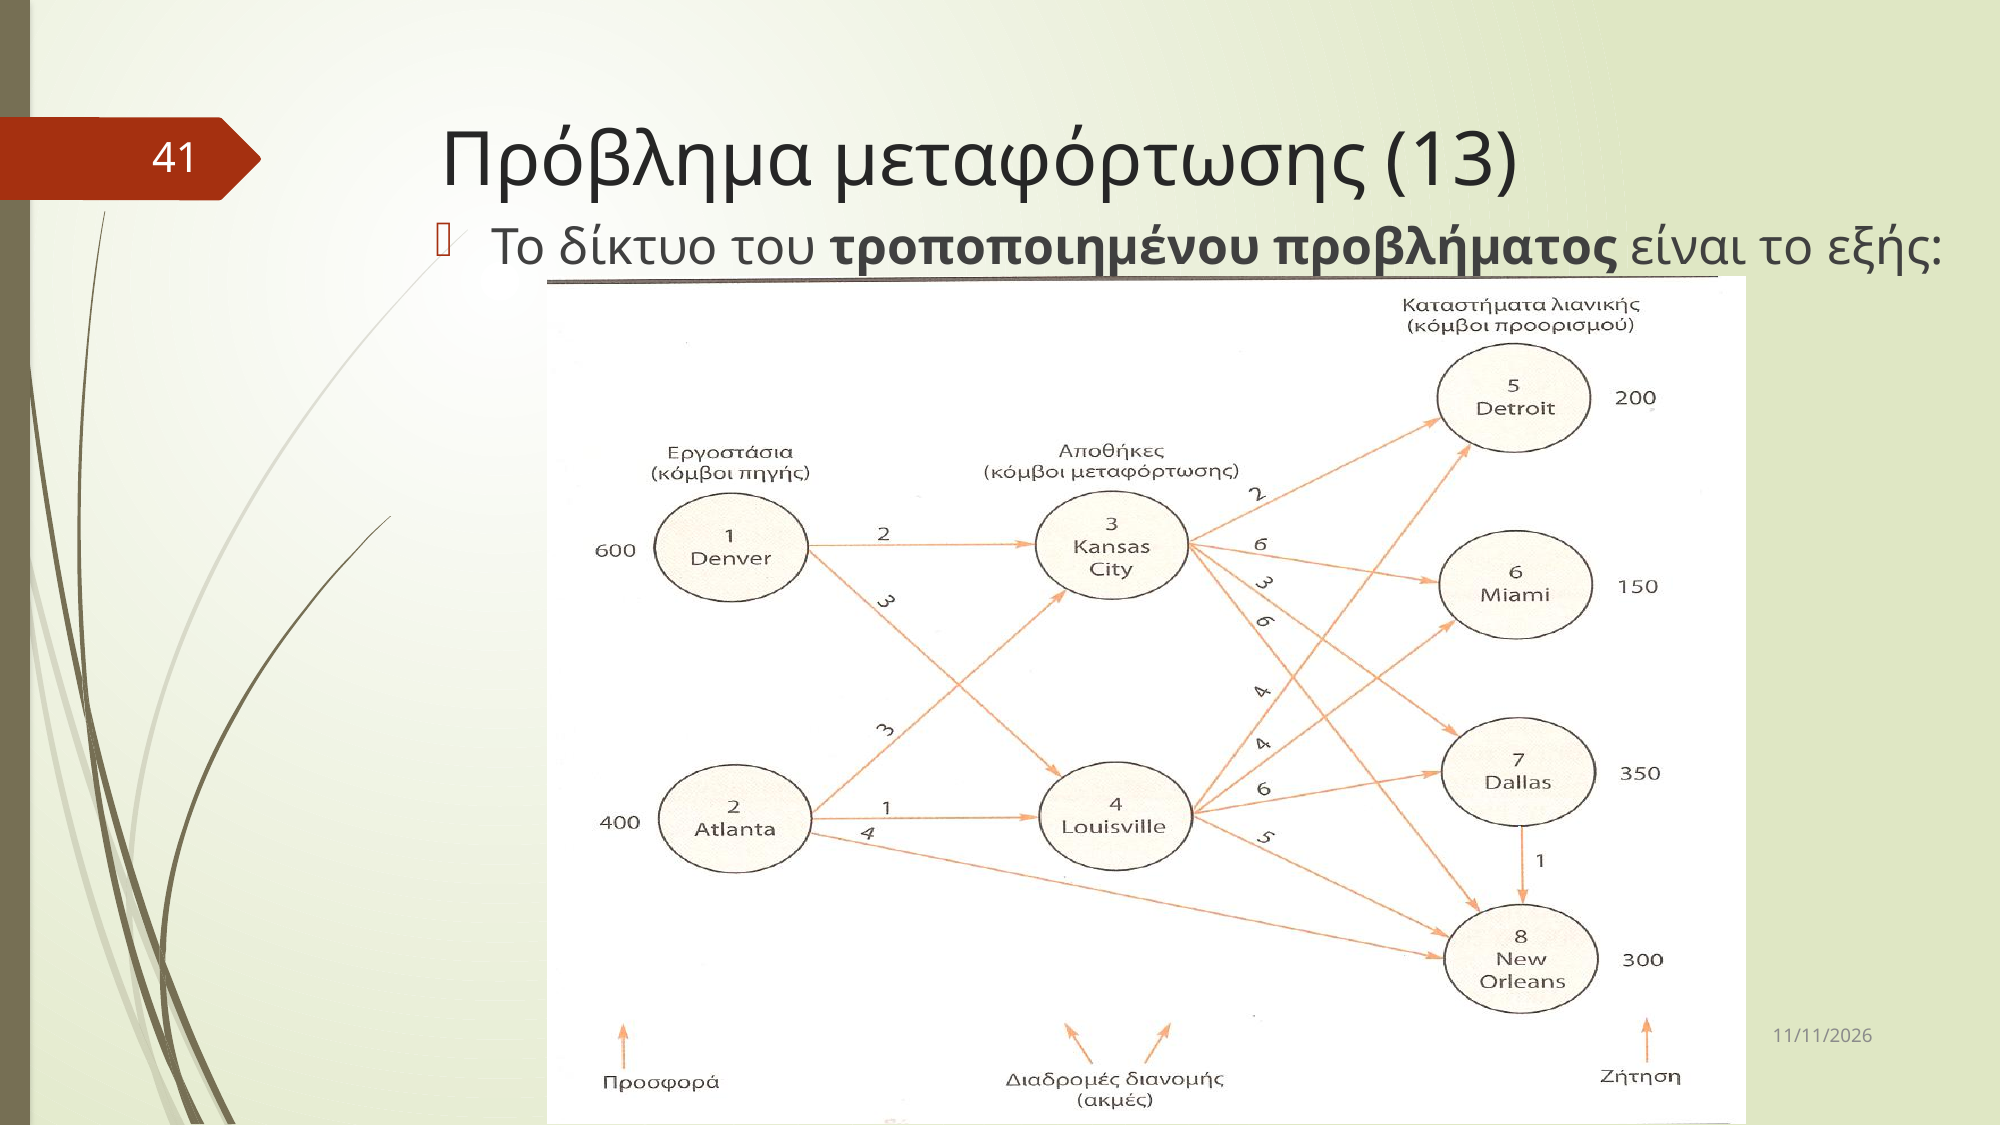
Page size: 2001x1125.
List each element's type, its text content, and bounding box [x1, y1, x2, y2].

title Πρόβλημα μεταφόρτωσης (13) [425, 102, 1888, 206]
slide_number 41 [87, 129, 216, 190]
picture [547, 276, 1746, 1124]
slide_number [1750, 1005, 1888, 1067]
list Το δίκτυο του τροποποιημένου προβλήματος είναι το εξής: [420, 206, 1996, 1121]
